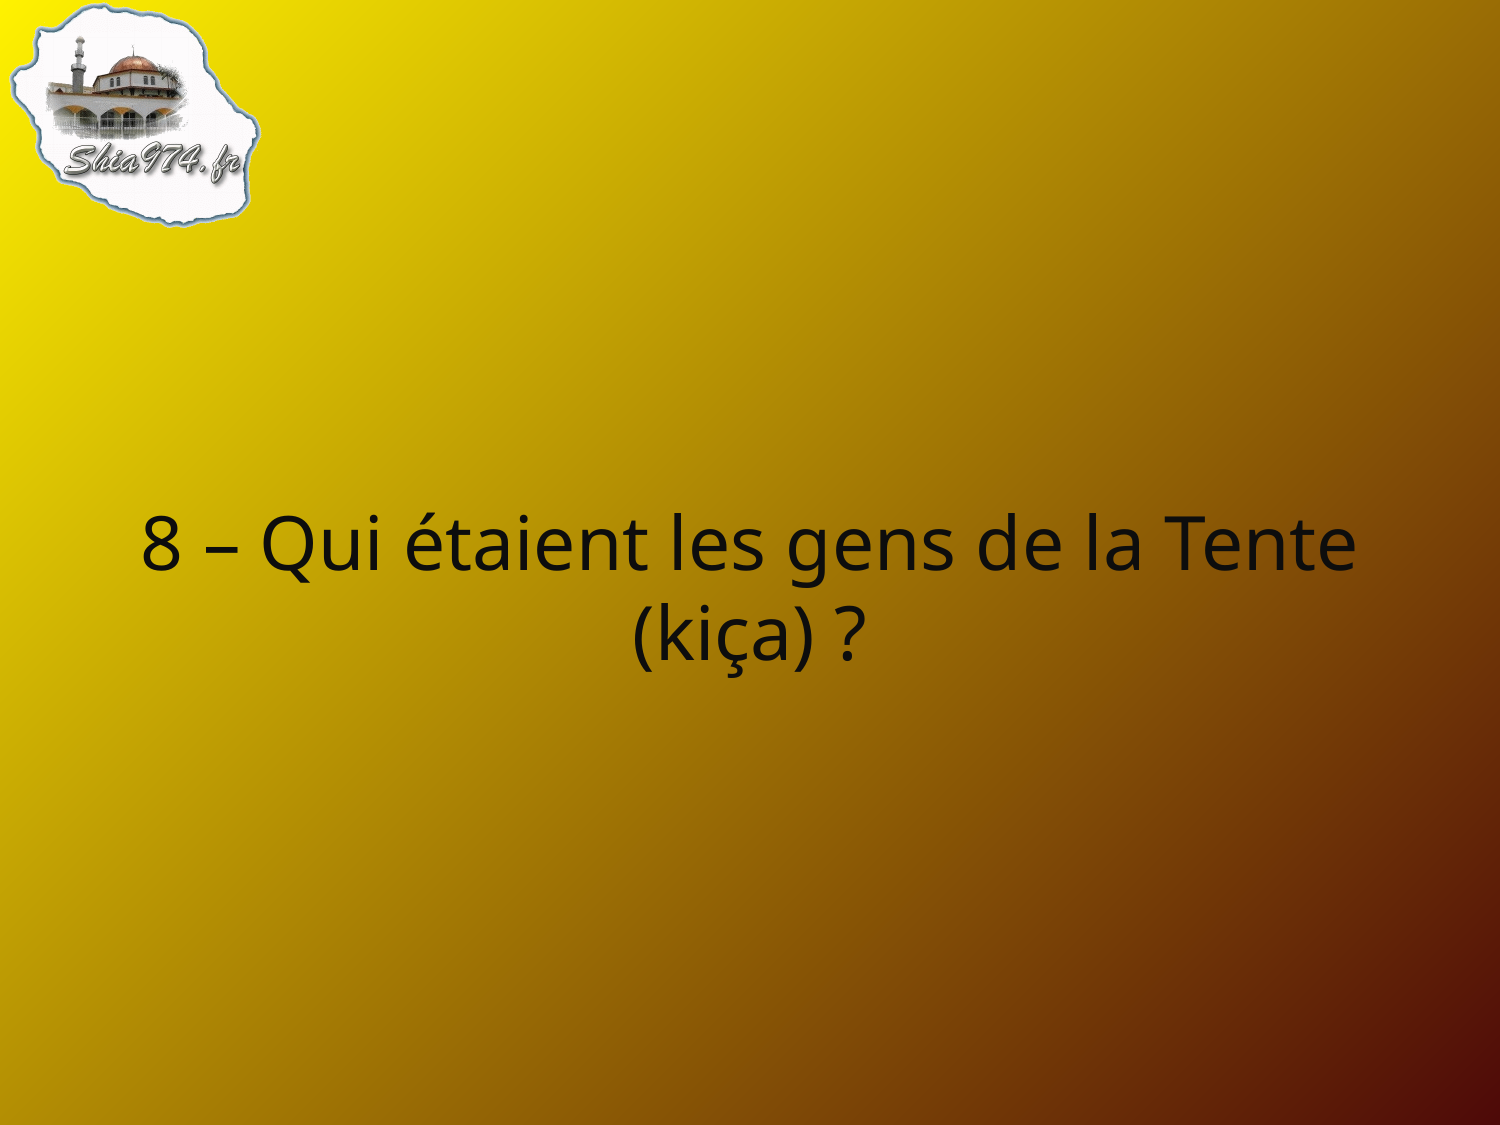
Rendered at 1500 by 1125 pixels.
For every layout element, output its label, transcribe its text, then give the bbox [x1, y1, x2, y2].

title 8 – Qui étaient les gens de la Tente (kiça) ? [75, 45, 1425, 1125]
picture [0, 0, 270, 231]
